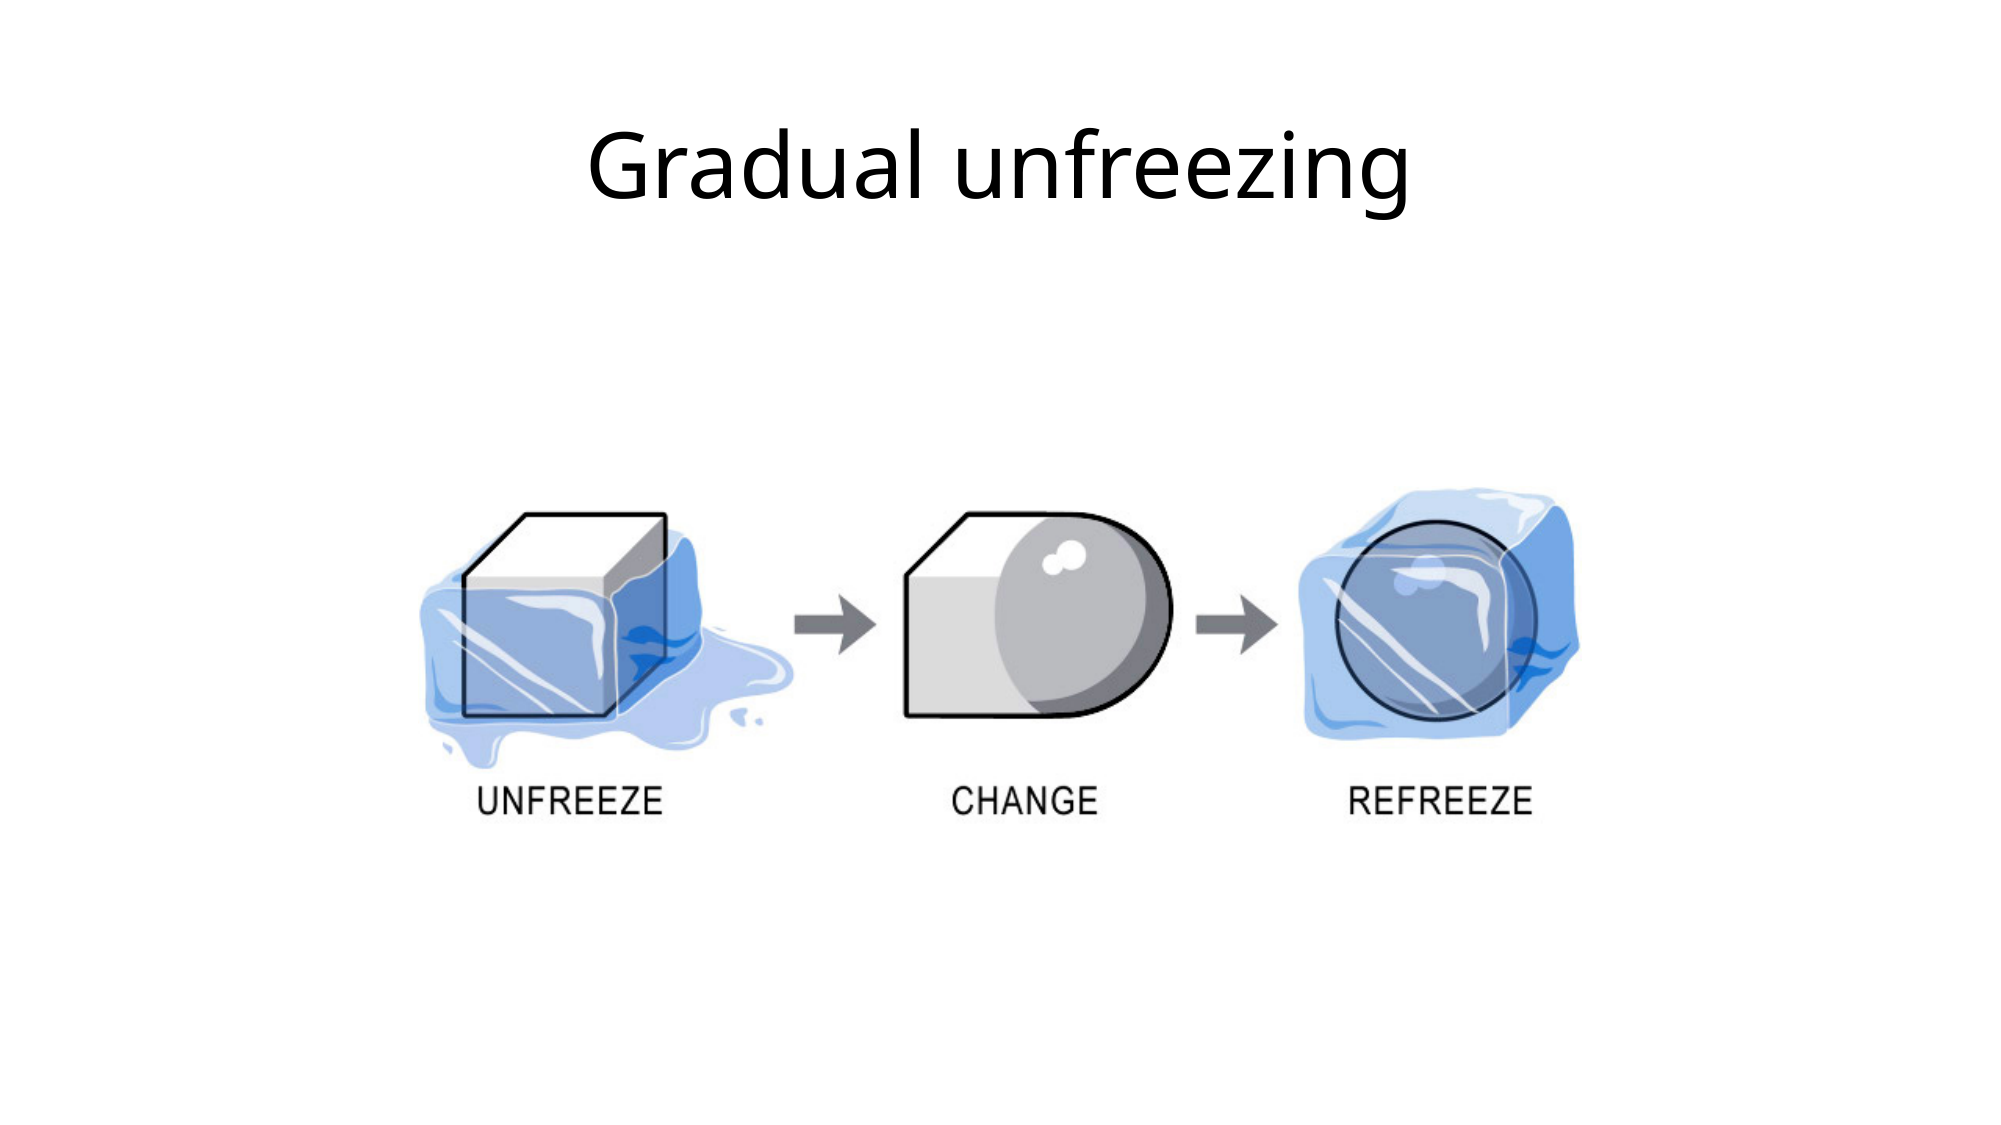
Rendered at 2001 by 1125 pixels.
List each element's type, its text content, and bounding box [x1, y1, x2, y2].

title Gradual unfreezing [137, 59, 1863, 278]
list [418, 485, 1582, 827]
